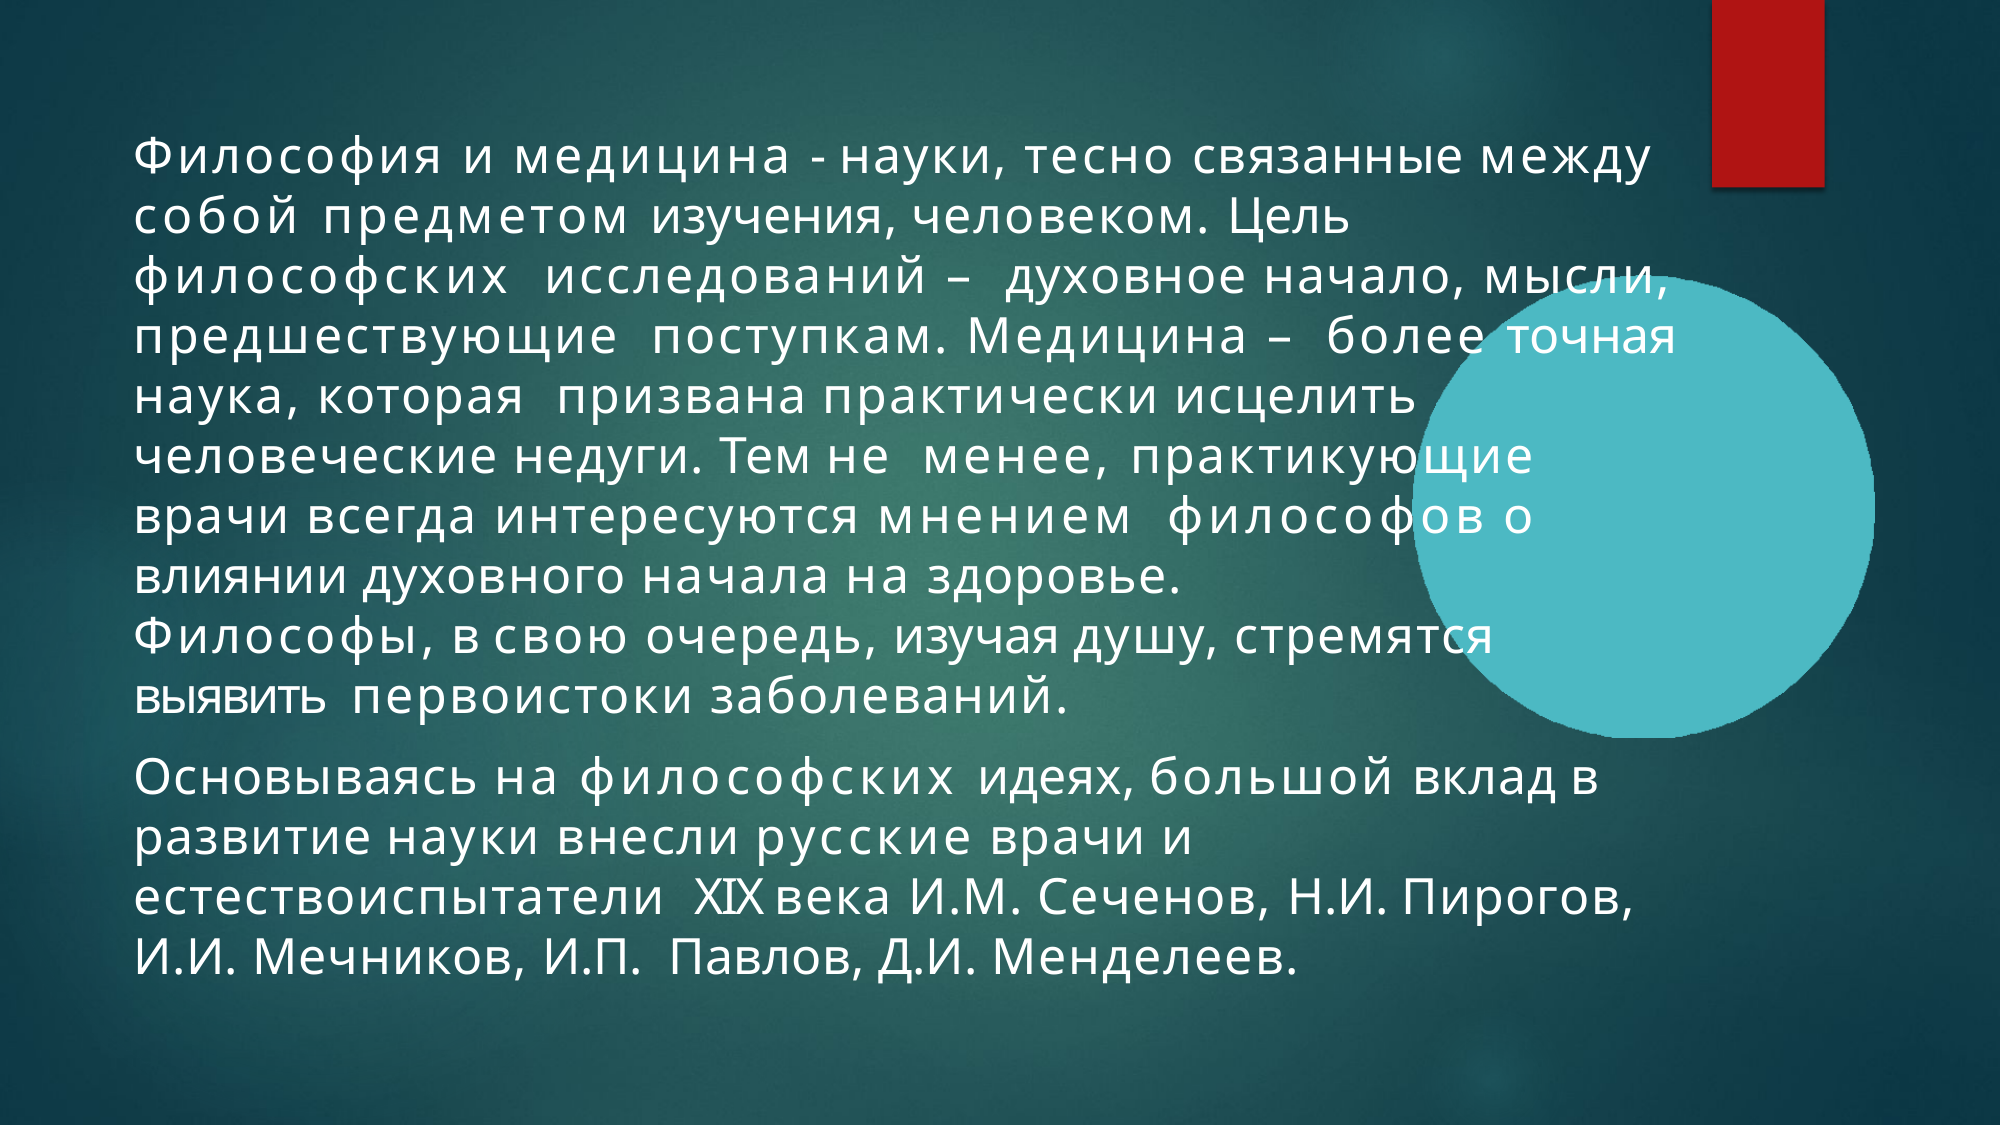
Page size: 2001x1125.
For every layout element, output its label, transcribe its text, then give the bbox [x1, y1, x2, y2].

text_box Философия и медицина - науки, тесно связанные между собой предметом изучения, человеком. Цель философских исследований – духовное начало, мысли, предшествующие поступкам. Медицина – более точная наука, которая призвана практически исцелить человеческие недуги. Тем не менее, практикующие врачи всегда интересуются мнением философов о влиянии духовного начала на здоровье. Философы, в свою очередь, изучая душу, стремятся выявить первоистоки заболеваний. Основываясь на философских идеях, большой вклад в развитие науки внесли русские врачи и естествоиспытатели XIX века И.М. Сеченов, Н.И. Пирогов, И.И. Мечников, И.П. Павлов, Д.И. Менделеев. [131, 121, 1692, 985]
picture [0, 0, 2000, 1125]
